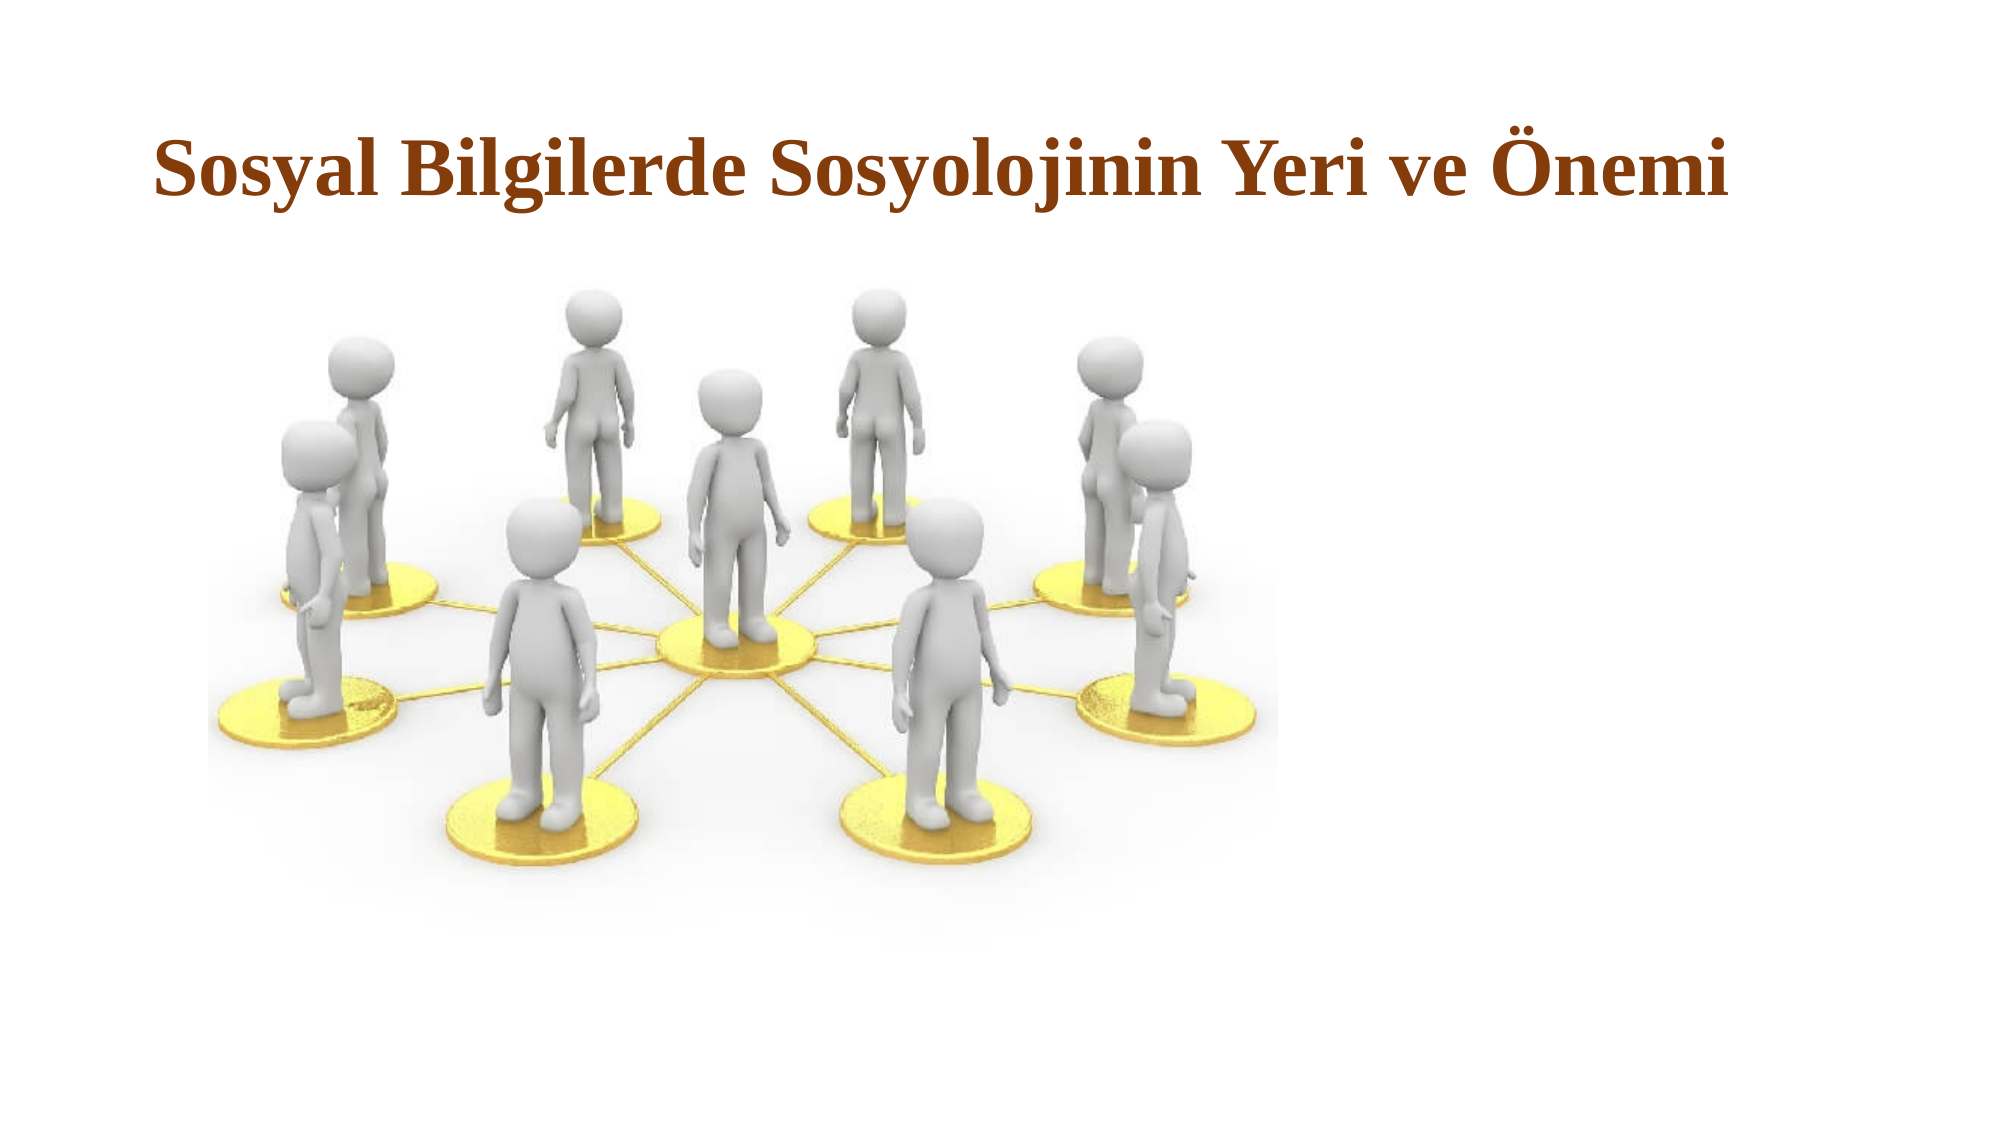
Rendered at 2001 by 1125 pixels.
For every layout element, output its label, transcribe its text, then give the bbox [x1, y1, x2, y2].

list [208, 248, 1278, 963]
title Sosyal Bilgilerde Sosyolojinin Yeri ve Önemi [137, 59, 1863, 278]
